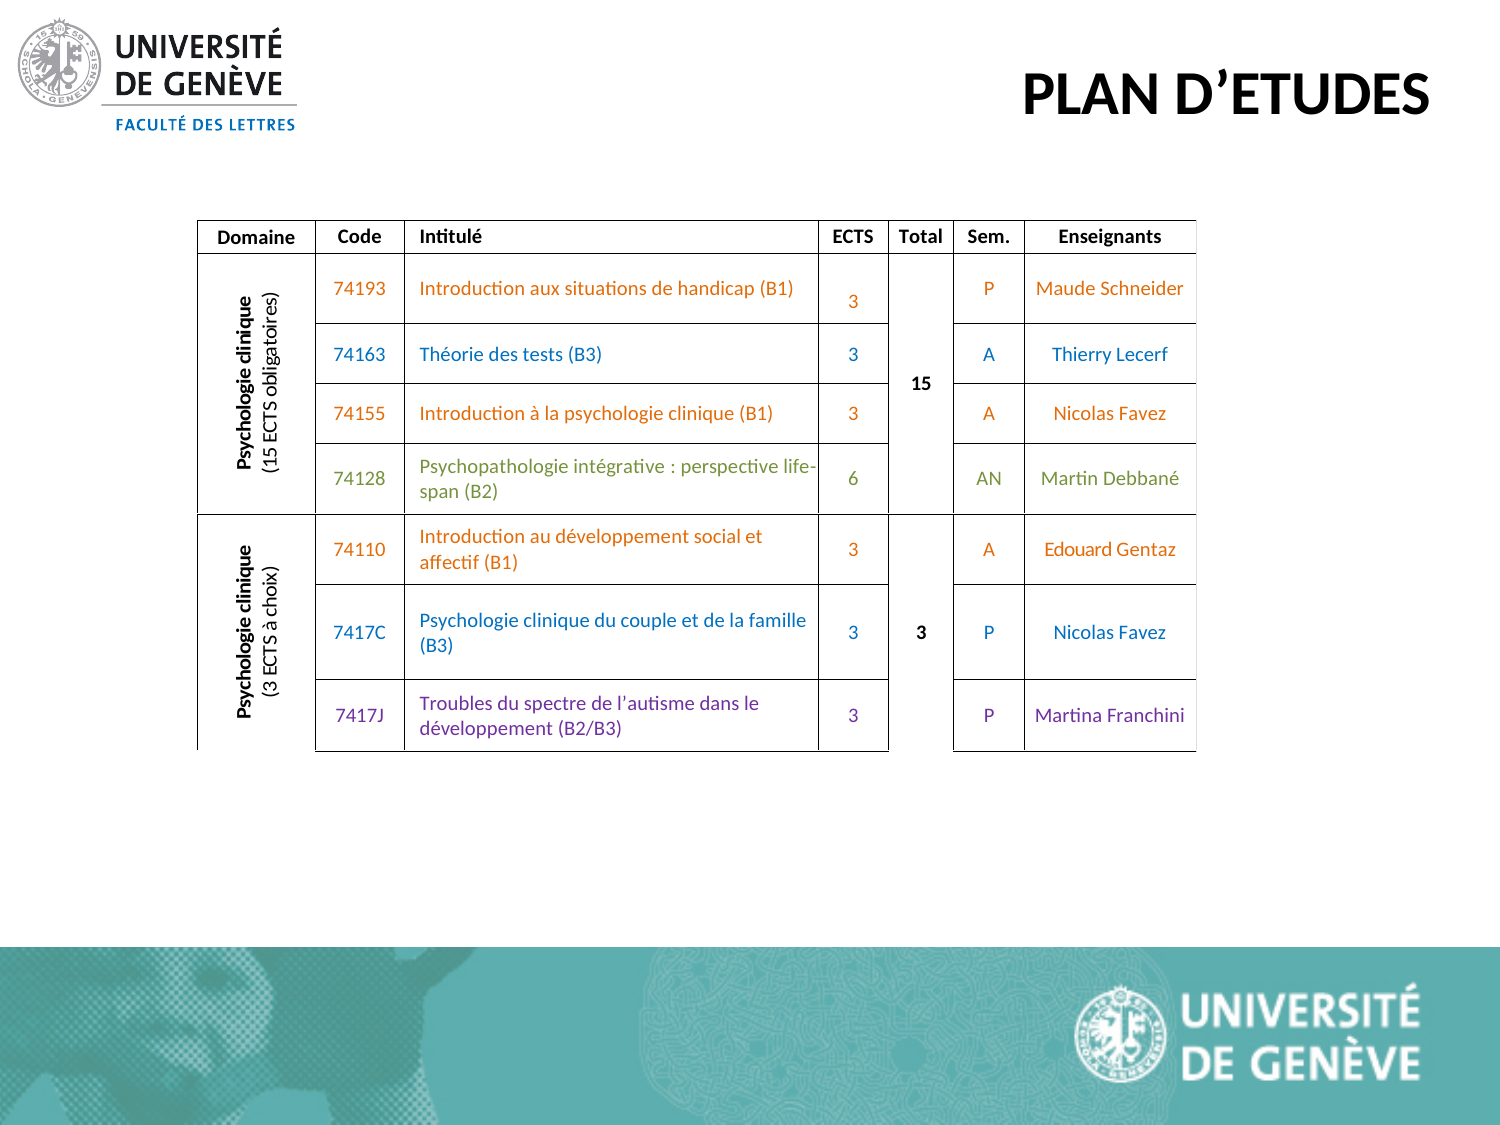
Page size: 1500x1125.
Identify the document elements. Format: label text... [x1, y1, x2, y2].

picture [0, 947, 1500, 1125]
picture [4, 0, 314, 152]
text_box PLAN D’ETUDES [319, 45, 1447, 135]
picture [194, 219, 1197, 779]
